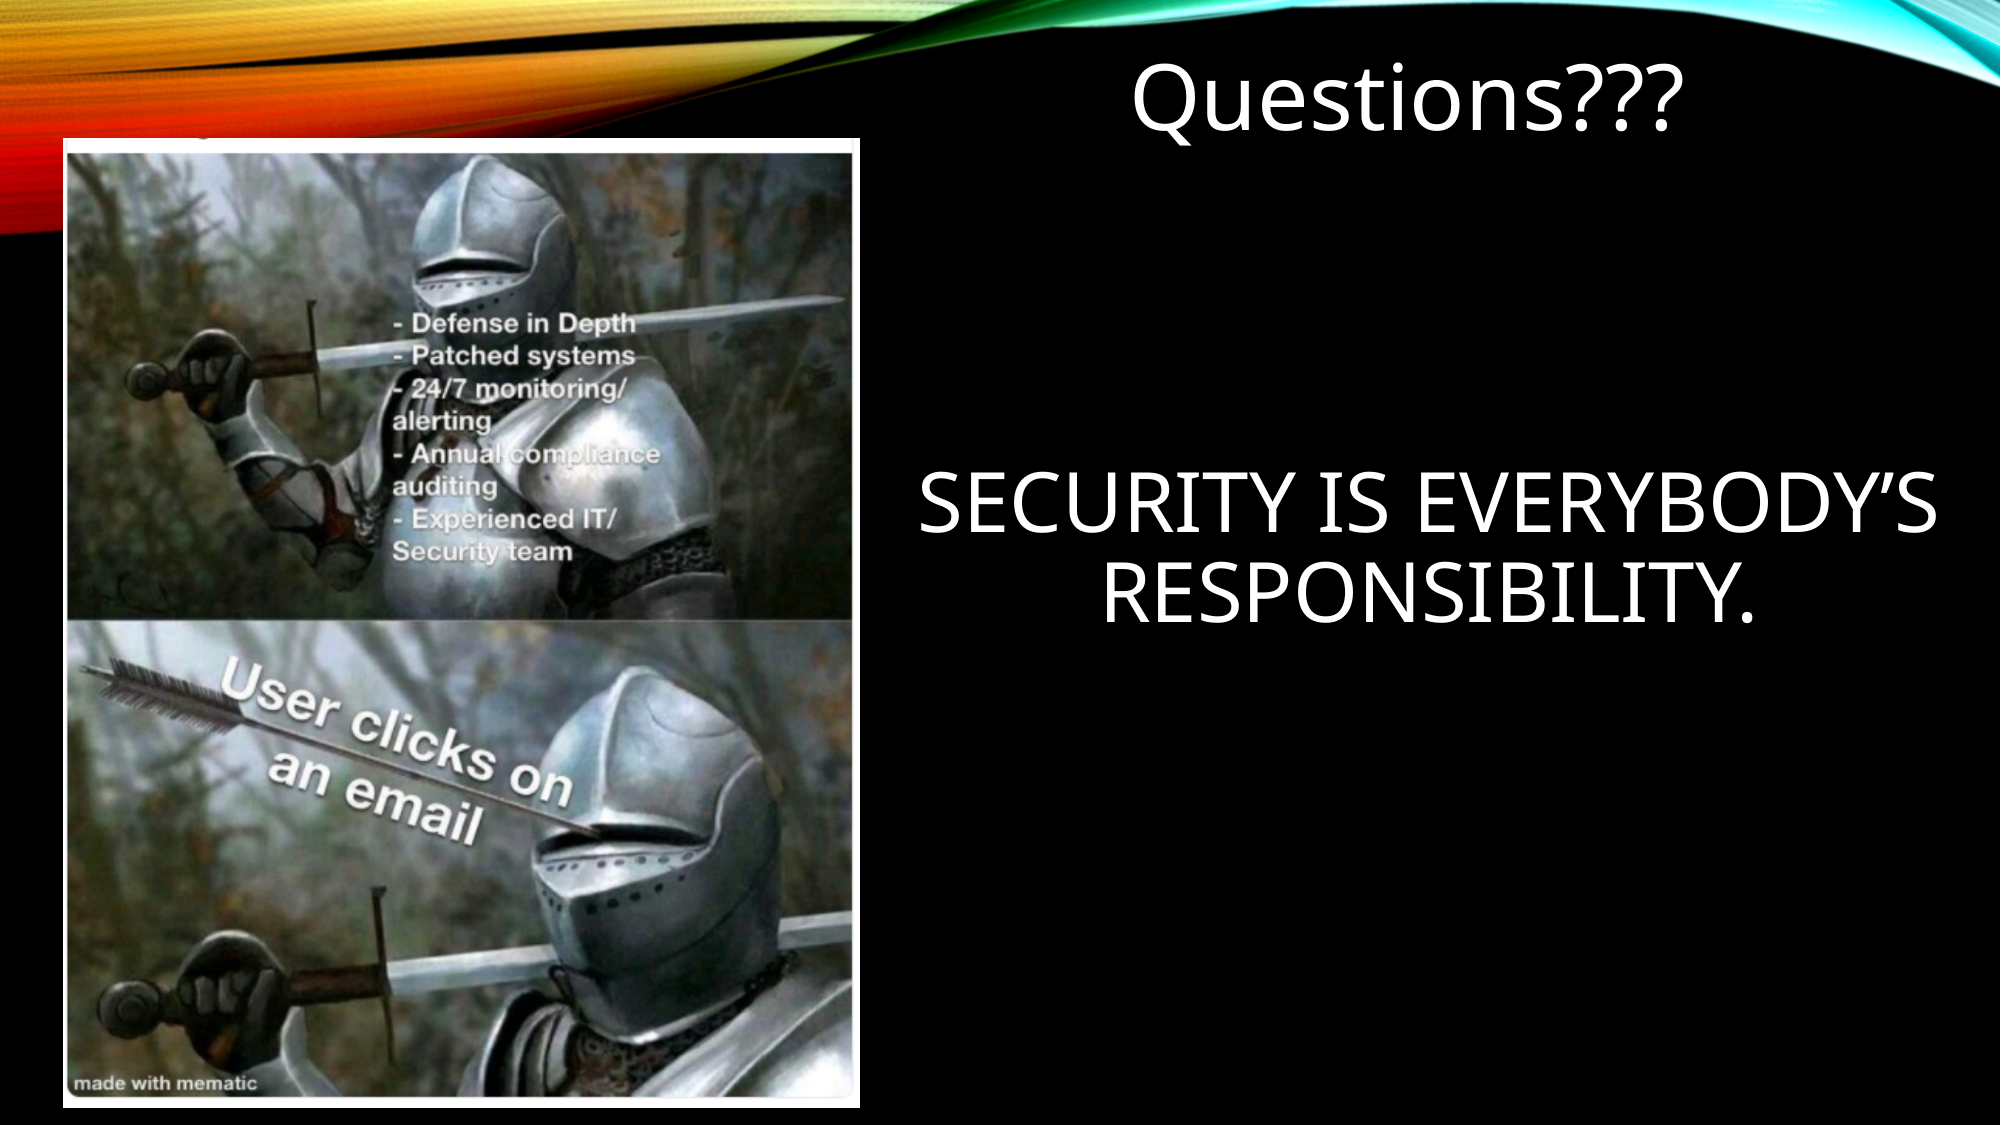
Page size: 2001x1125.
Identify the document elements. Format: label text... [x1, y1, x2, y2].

title Security is everybody’s responsibility. [860, 441, 2000, 659]
text_box Questions??? [1114, 31, 1736, 157]
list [63, 137, 860, 1109]
picture [0, 0, 2000, 237]
